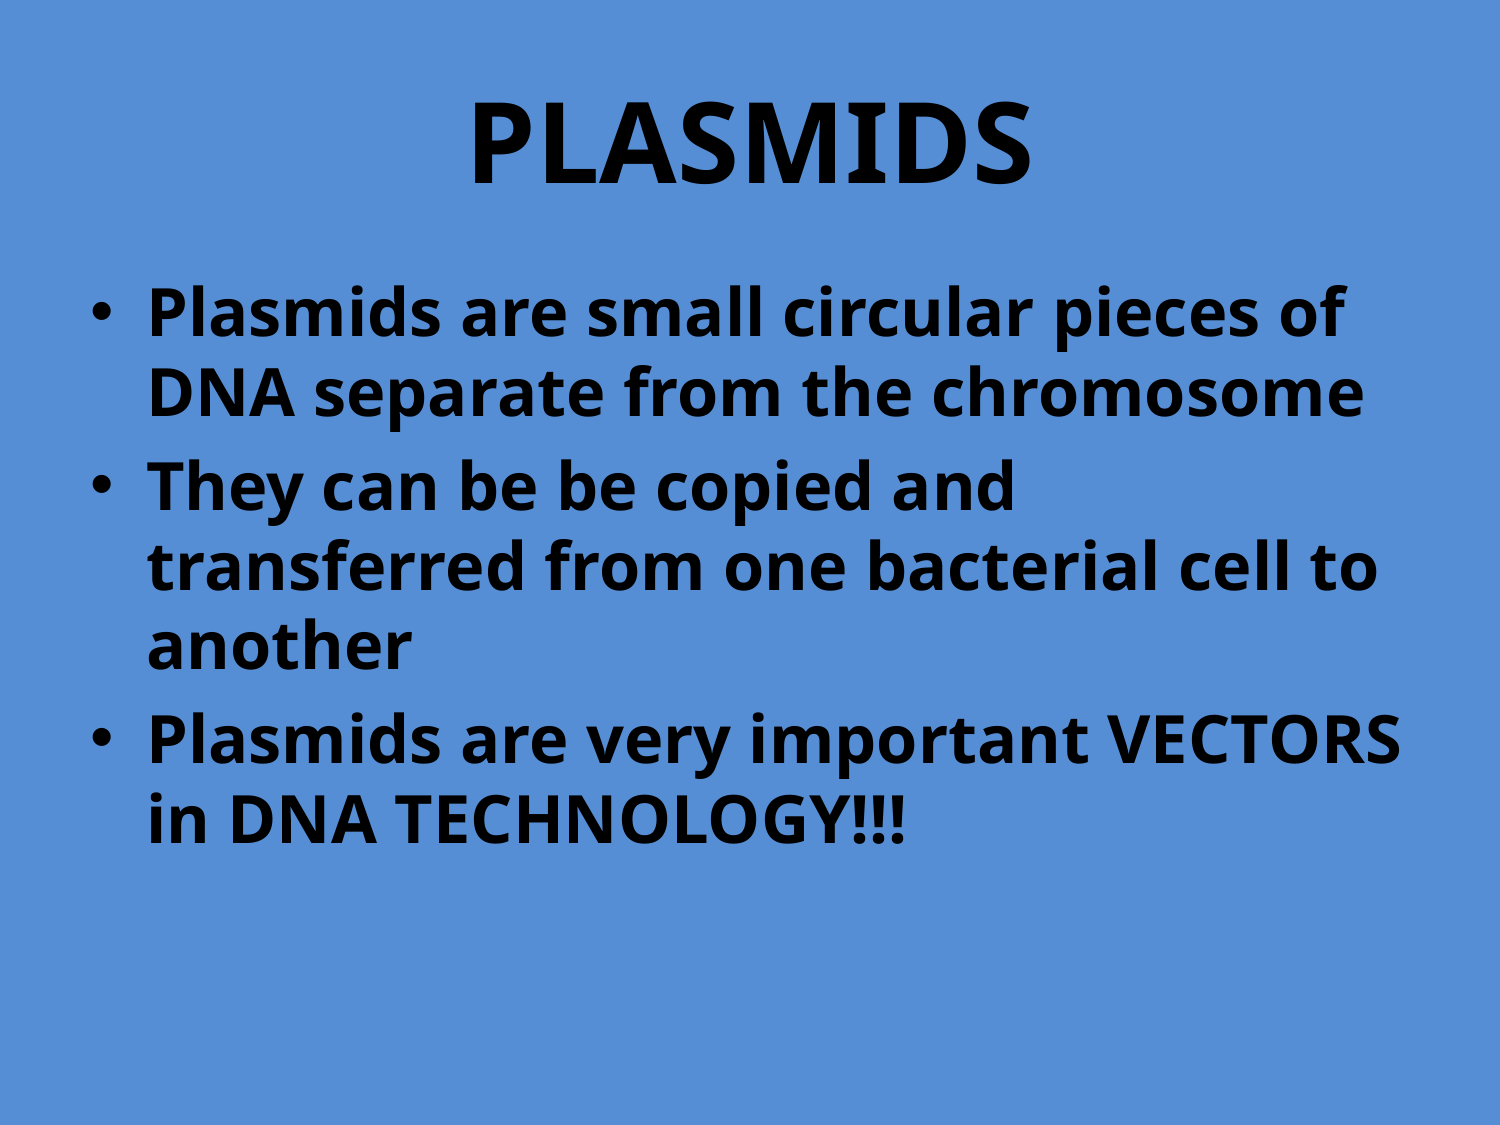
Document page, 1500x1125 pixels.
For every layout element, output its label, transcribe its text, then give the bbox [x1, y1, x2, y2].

list Plasmids are small circular pieces of DNA separate from the chromosome They can be be copied and transferred from one bacterial cell to another Plasmids are very important VECTORS in DNA TECHNOLOGY!!! [75, 262, 1425, 1005]
title PLASMIDS [75, 45, 1425, 233]
